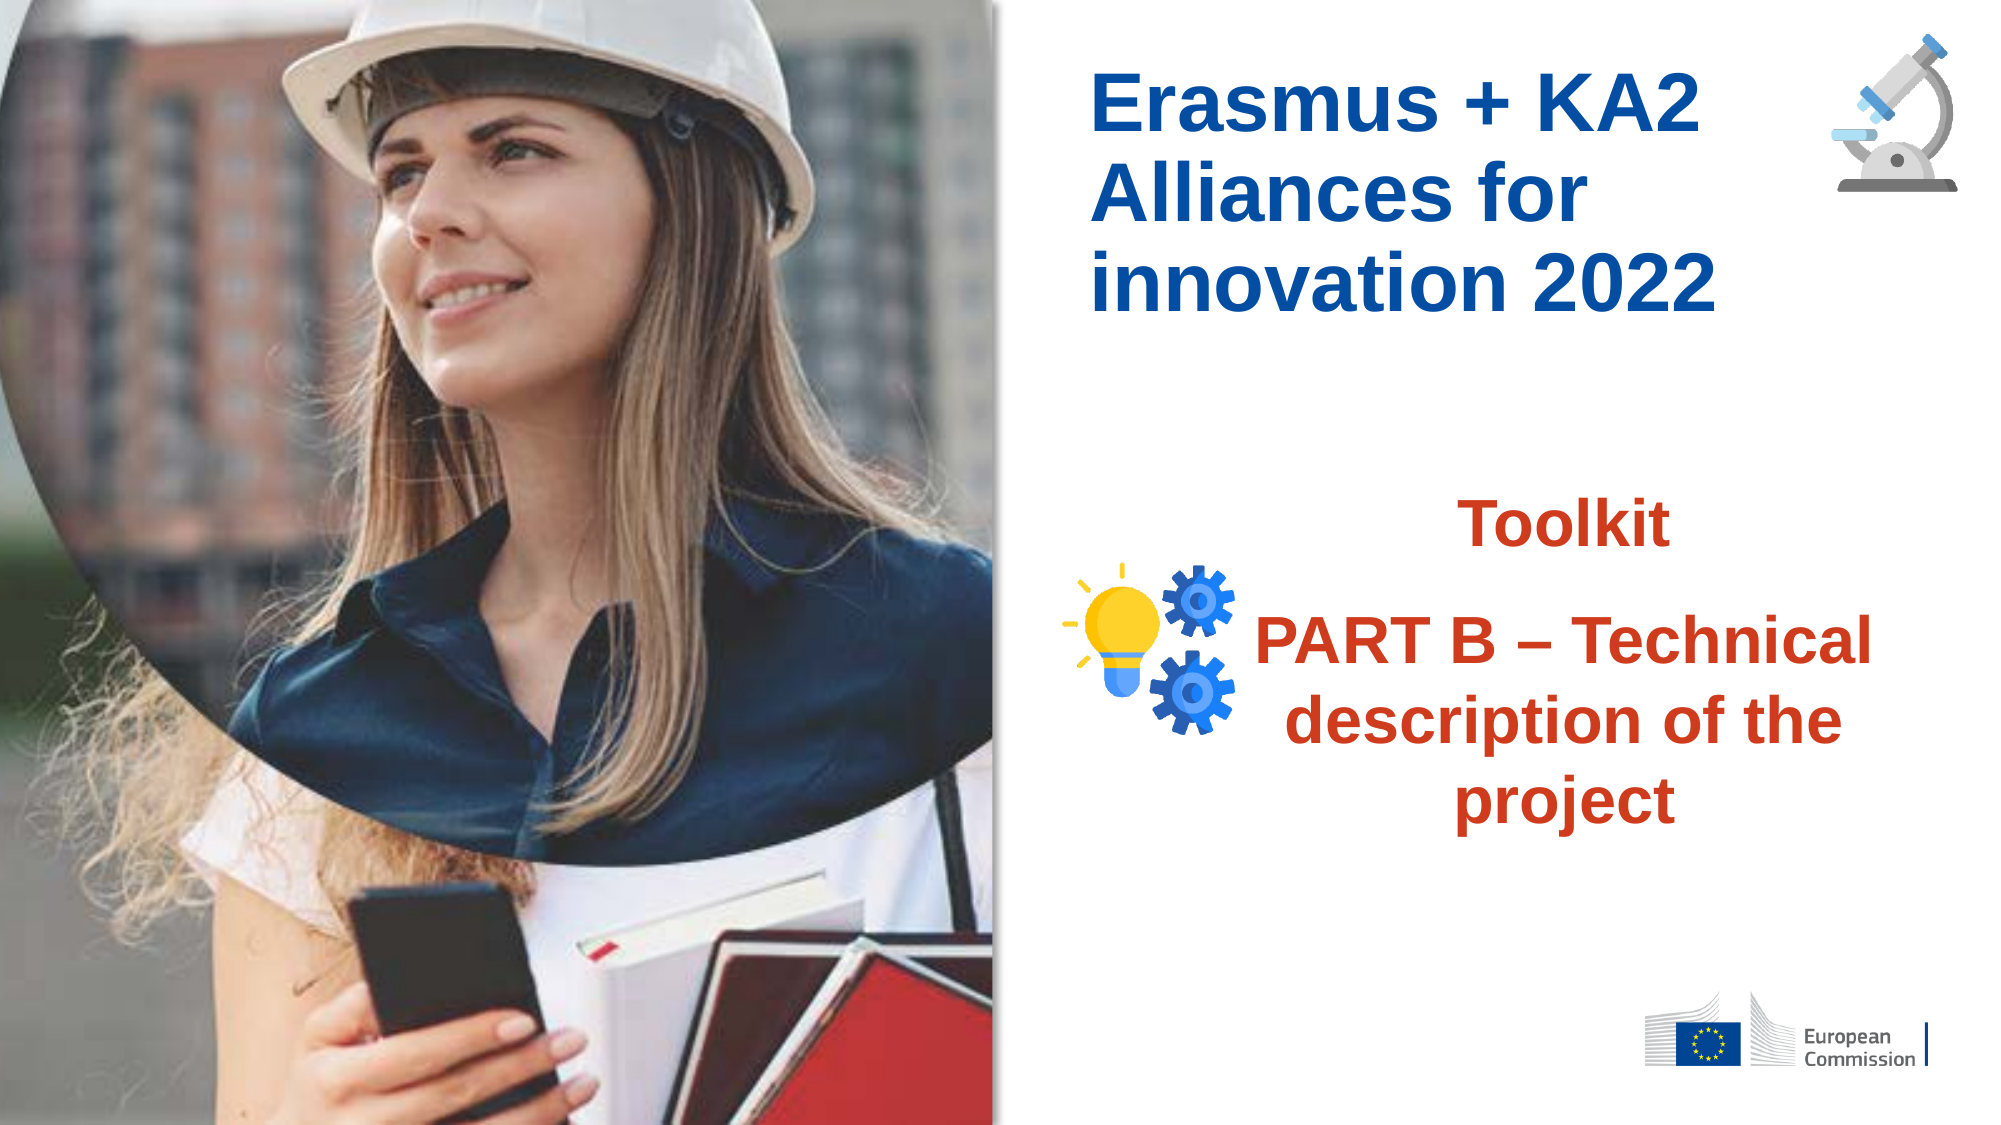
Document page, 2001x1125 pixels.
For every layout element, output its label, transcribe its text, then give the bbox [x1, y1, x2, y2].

picture [1645, 991, 1928, 1066]
title Erasmus + KA2 Alliances for innovation 2022 [1074, 301, 2000, 430]
picture [0, 0, 993, 1125]
list Toolkit PART B – Technical description of the project [1234, 471, 1895, 834]
picture [1062, 562, 1235, 735]
picture [1815, 34, 1973, 192]
